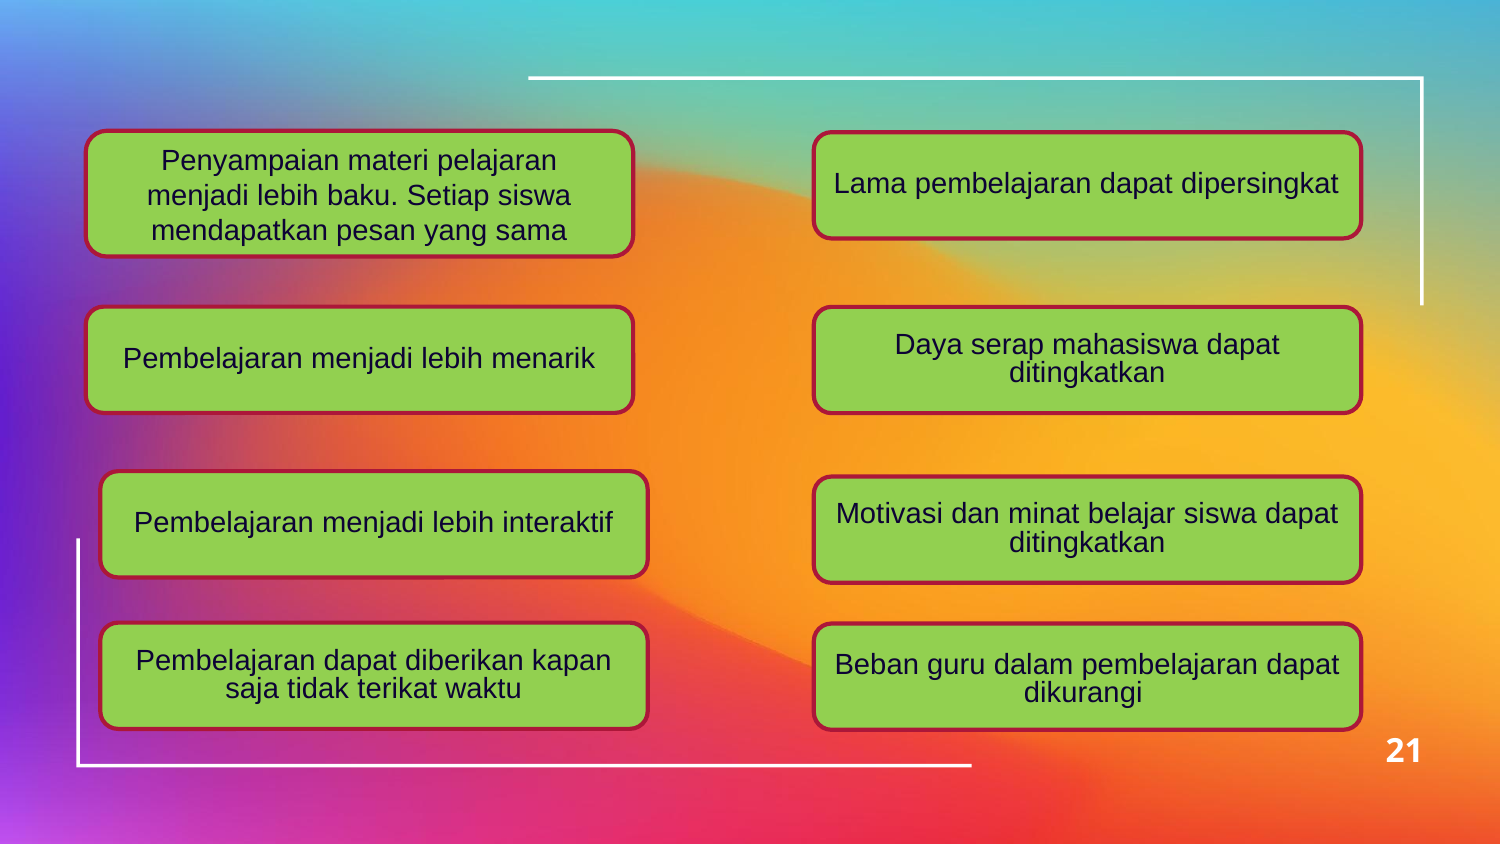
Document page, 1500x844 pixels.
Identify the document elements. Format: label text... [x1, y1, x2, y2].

text_box Pembelajaran menjadi lebih interaktif [98, 469, 650, 580]
text_box Beban guru dalam pembelajaran dapat dikurangi [811, 621, 1364, 732]
picture [0, 0, 1500, 844]
text_box Lama pembelajaran dapat dipersingkat [811, 130, 1364, 241]
slide_number 21 [1347, 696, 1424, 775]
text_box Pembelajaran menjadi lebih menarik [83, 304, 636, 416]
text_box Daya serap mahasiswa dapat ditingkatkan [811, 304, 1364, 416]
text_box Pembelajaran dapat diberikan kapan saja tidak terikat waktu [98, 620, 650, 732]
text_box Motivasi dan minat belajar siswa dapat ditingkatkan [811, 474, 1364, 585]
text_box Penyampaian materi pelajaran menjadi lebih baku. Setiap siswa mendapatkan pesan yang sama [83, 128, 636, 259]
